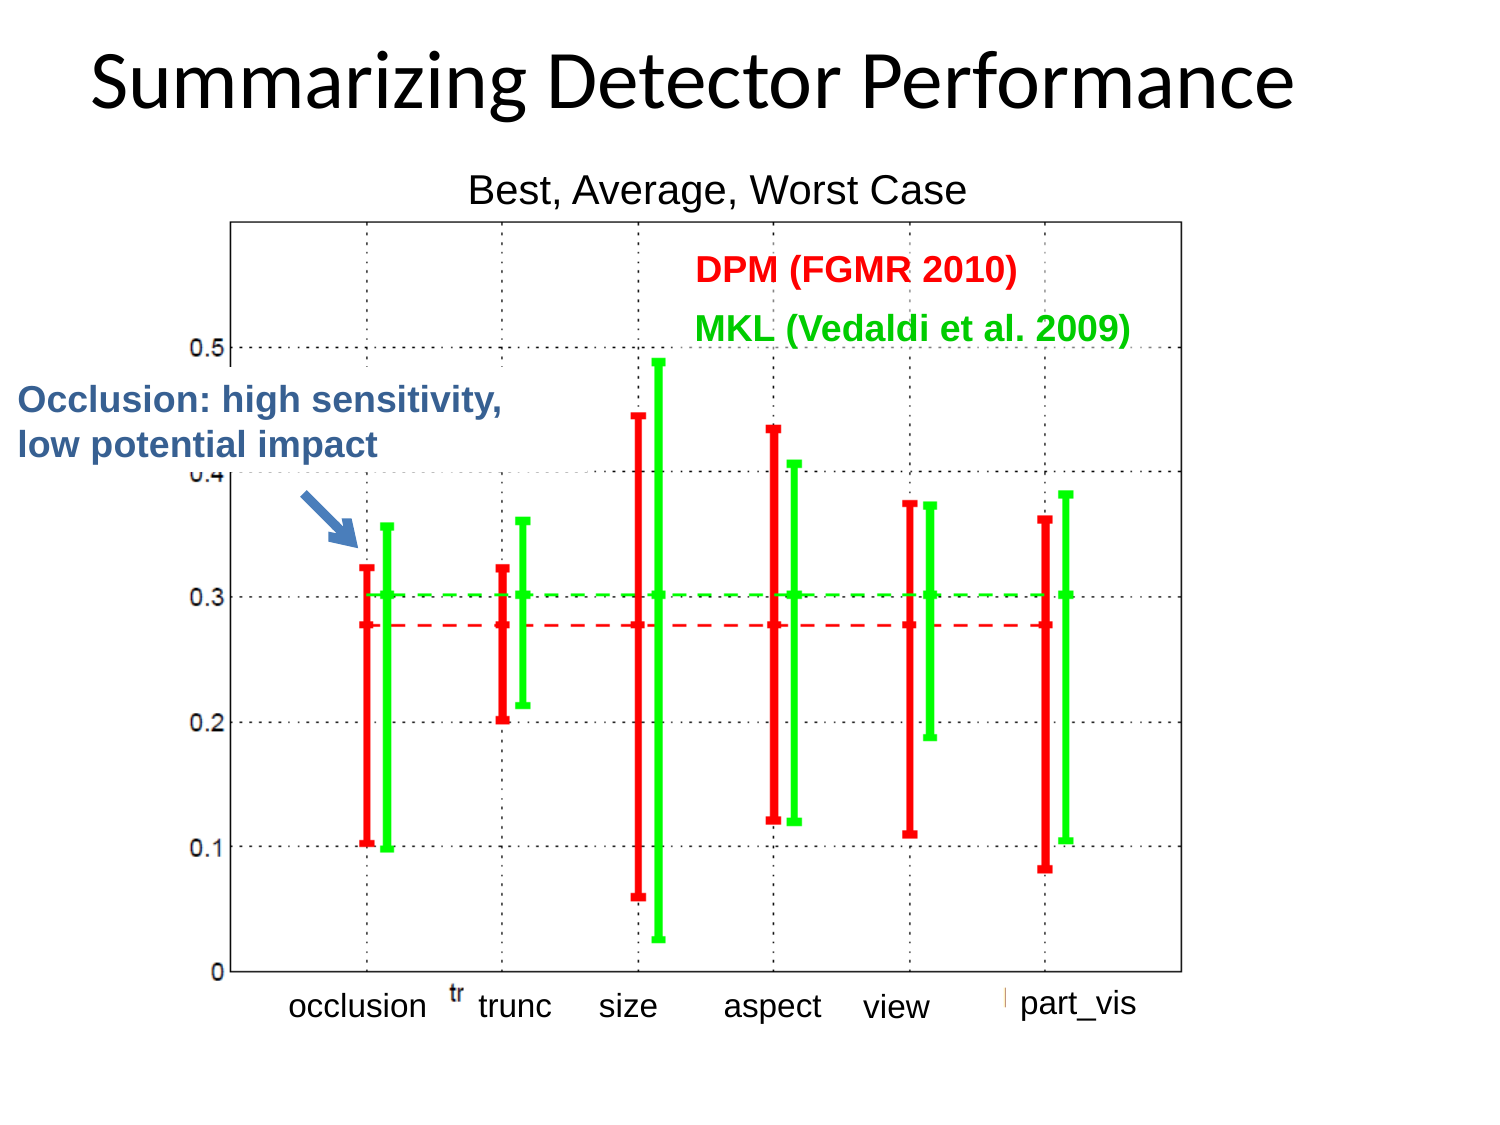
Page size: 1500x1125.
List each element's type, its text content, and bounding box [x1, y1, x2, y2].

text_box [303, 493, 359, 549]
title Summarizing Detector Performance [74, 0, 1426, 151]
text_box Occlusion: high sensitivity, low potential impact [2, 367, 178, 472]
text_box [183, 145, 1192, 1051]
